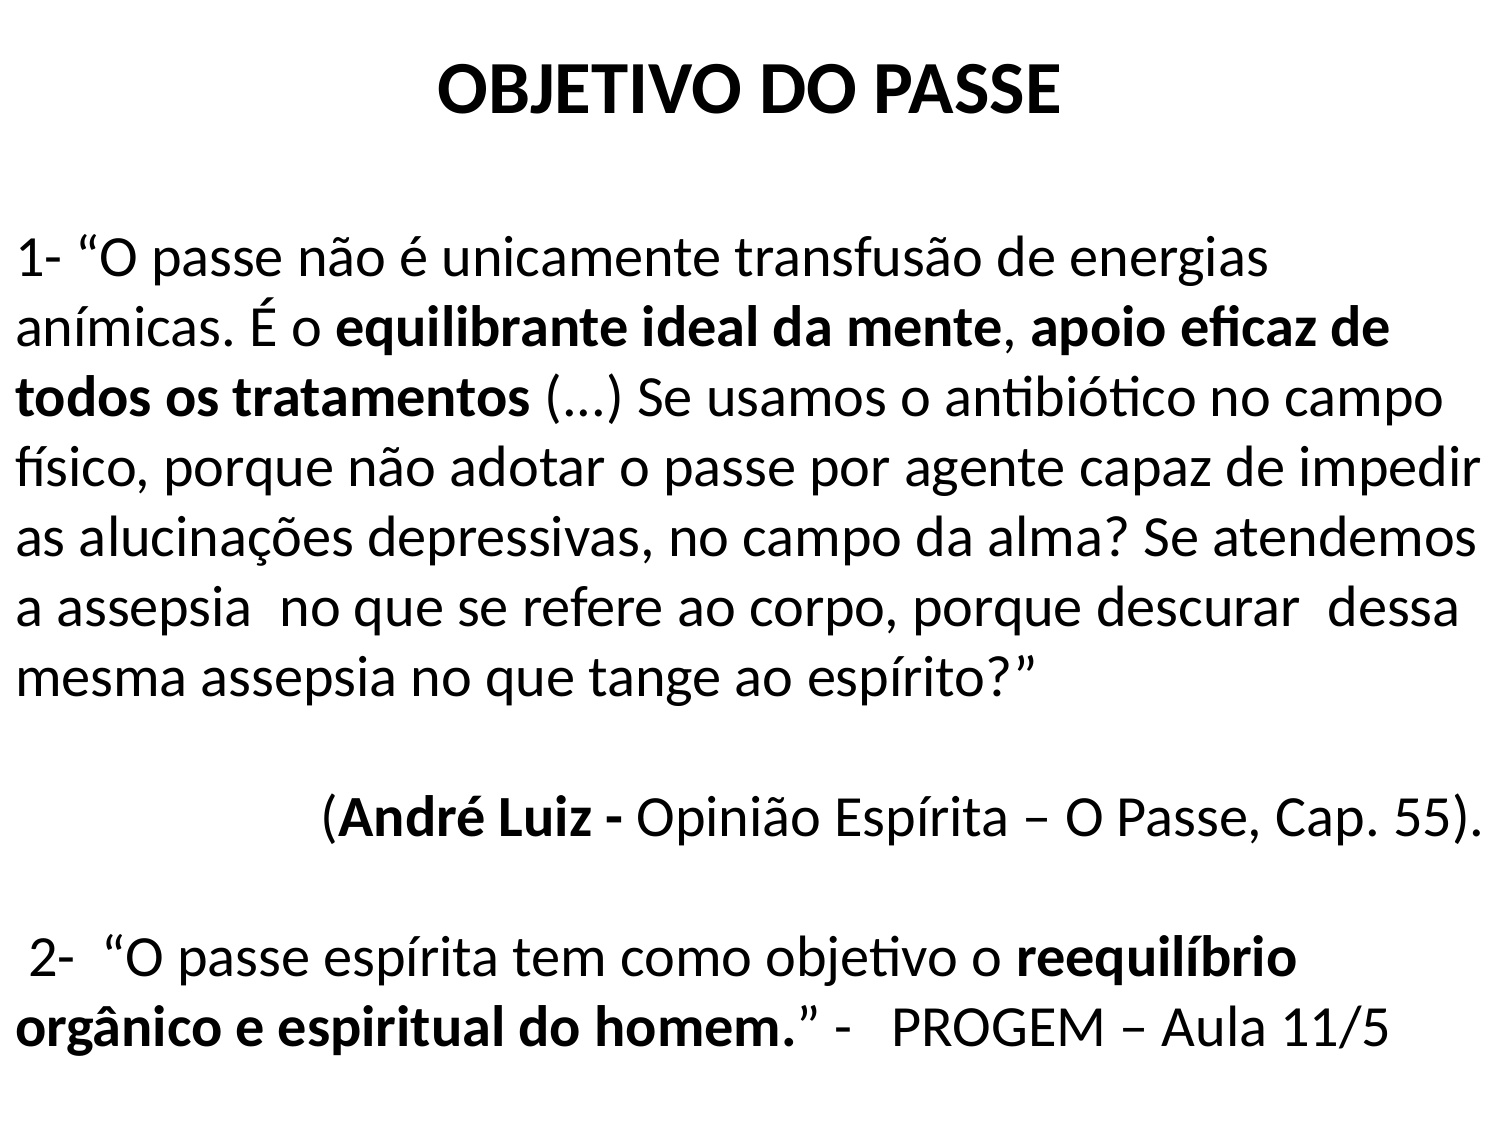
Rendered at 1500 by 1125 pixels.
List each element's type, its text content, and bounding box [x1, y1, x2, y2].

text_box OBJETIVO DO PASSE 1- “O passe não é unicamente transfusão de energias anímicas. É o equilibrante ideal da mente, apoio eficaz de todos os tratamentos (...) Se usamos o antibiótico no campo físico, porque não adotar o passe por agente capaz de impedir as alucinações depressivas, no campo da alma? Se atendemos a assepsia no que se refere ao corpo, porque descurar dessa mesma assepsia no que tange ao espírito?” (André Luiz - Opinião Espírita – O Passe, Cap. 55). 2- “O passe espírita tem como objetivo o reequilíbrio orgânico e espiritual do homem.” - PROGEM – Aula 11/5 [0, 30, 1500, 1122]
